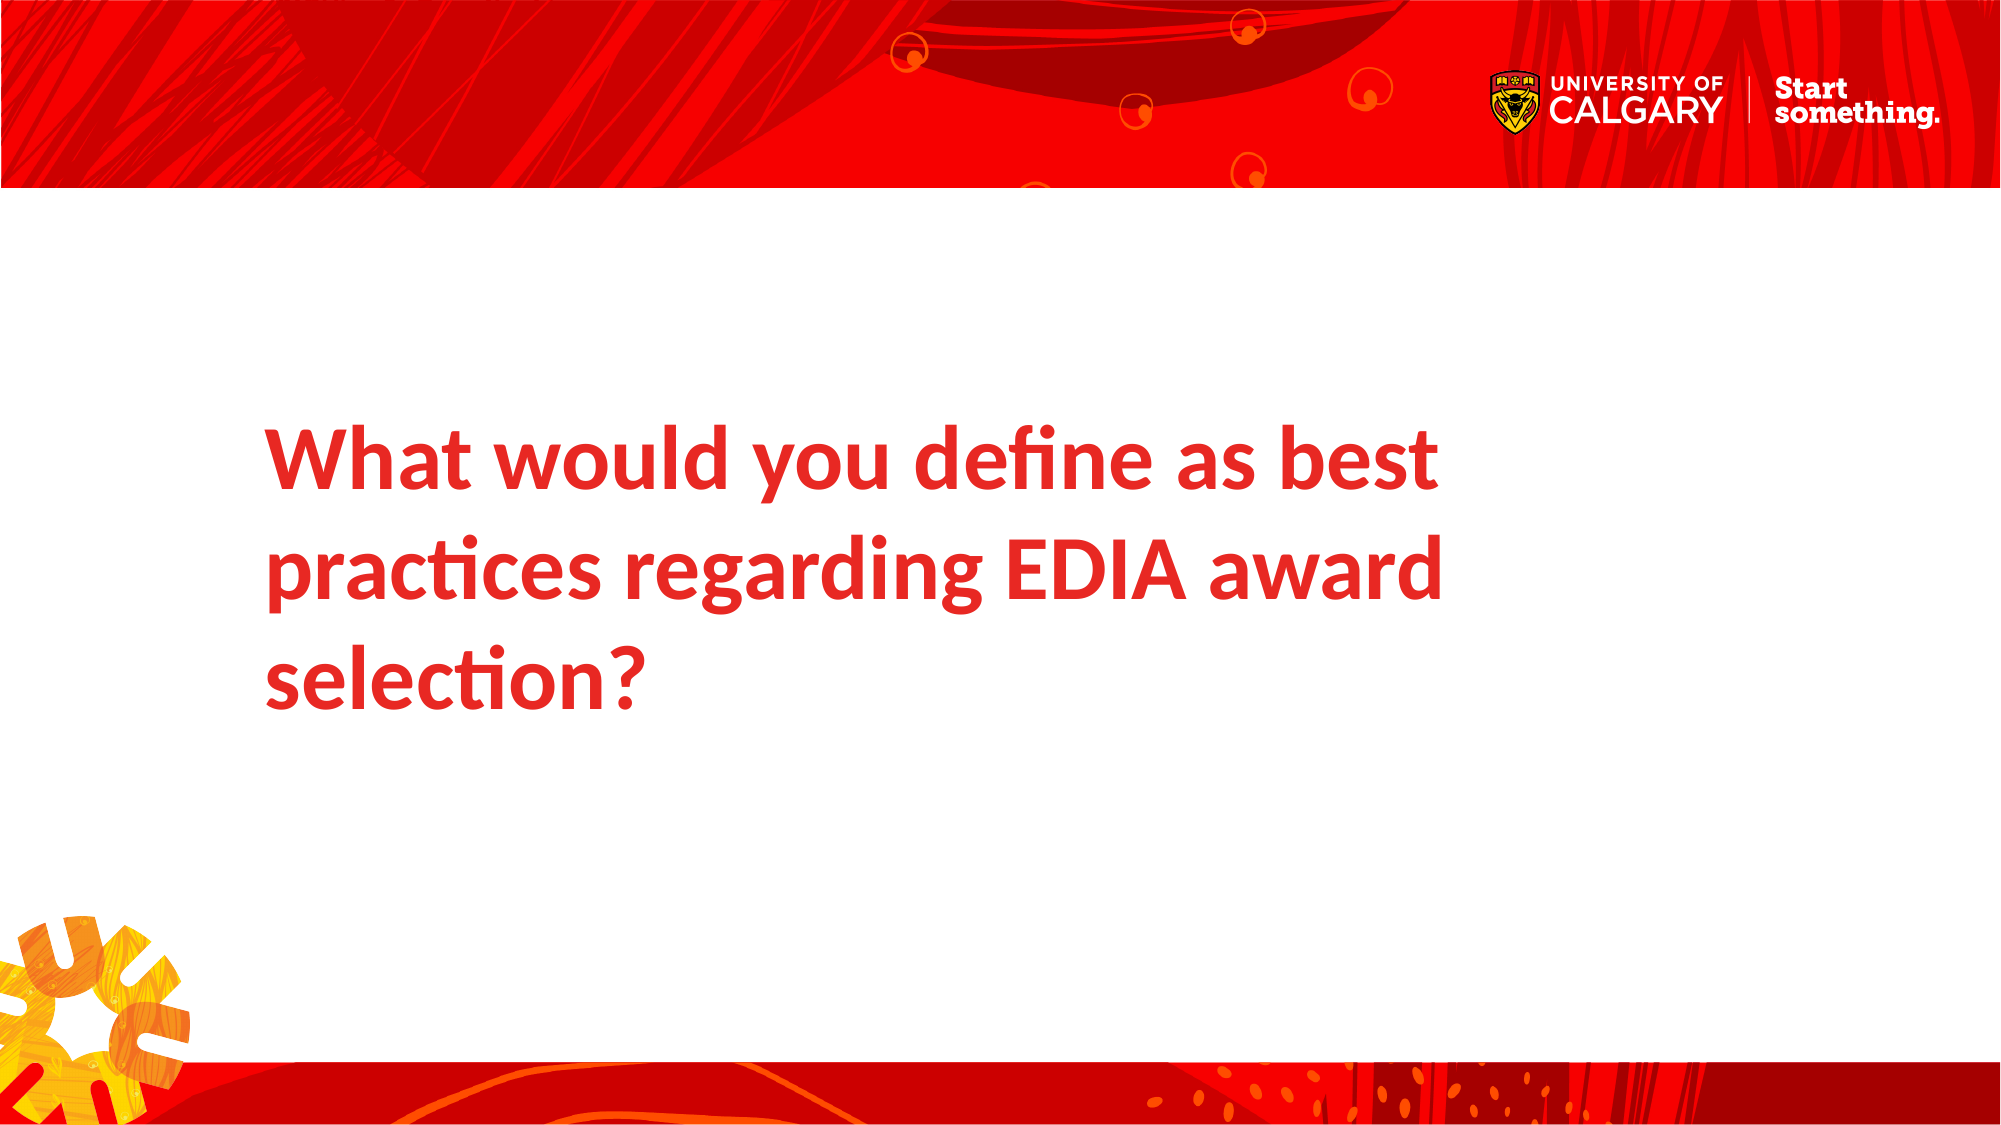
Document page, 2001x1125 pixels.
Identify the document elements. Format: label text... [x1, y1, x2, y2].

title What would you define as best practices regarding EDIA award selection? [249, 234, 1750, 891]
picture [0, 0, 2001, 1125]
